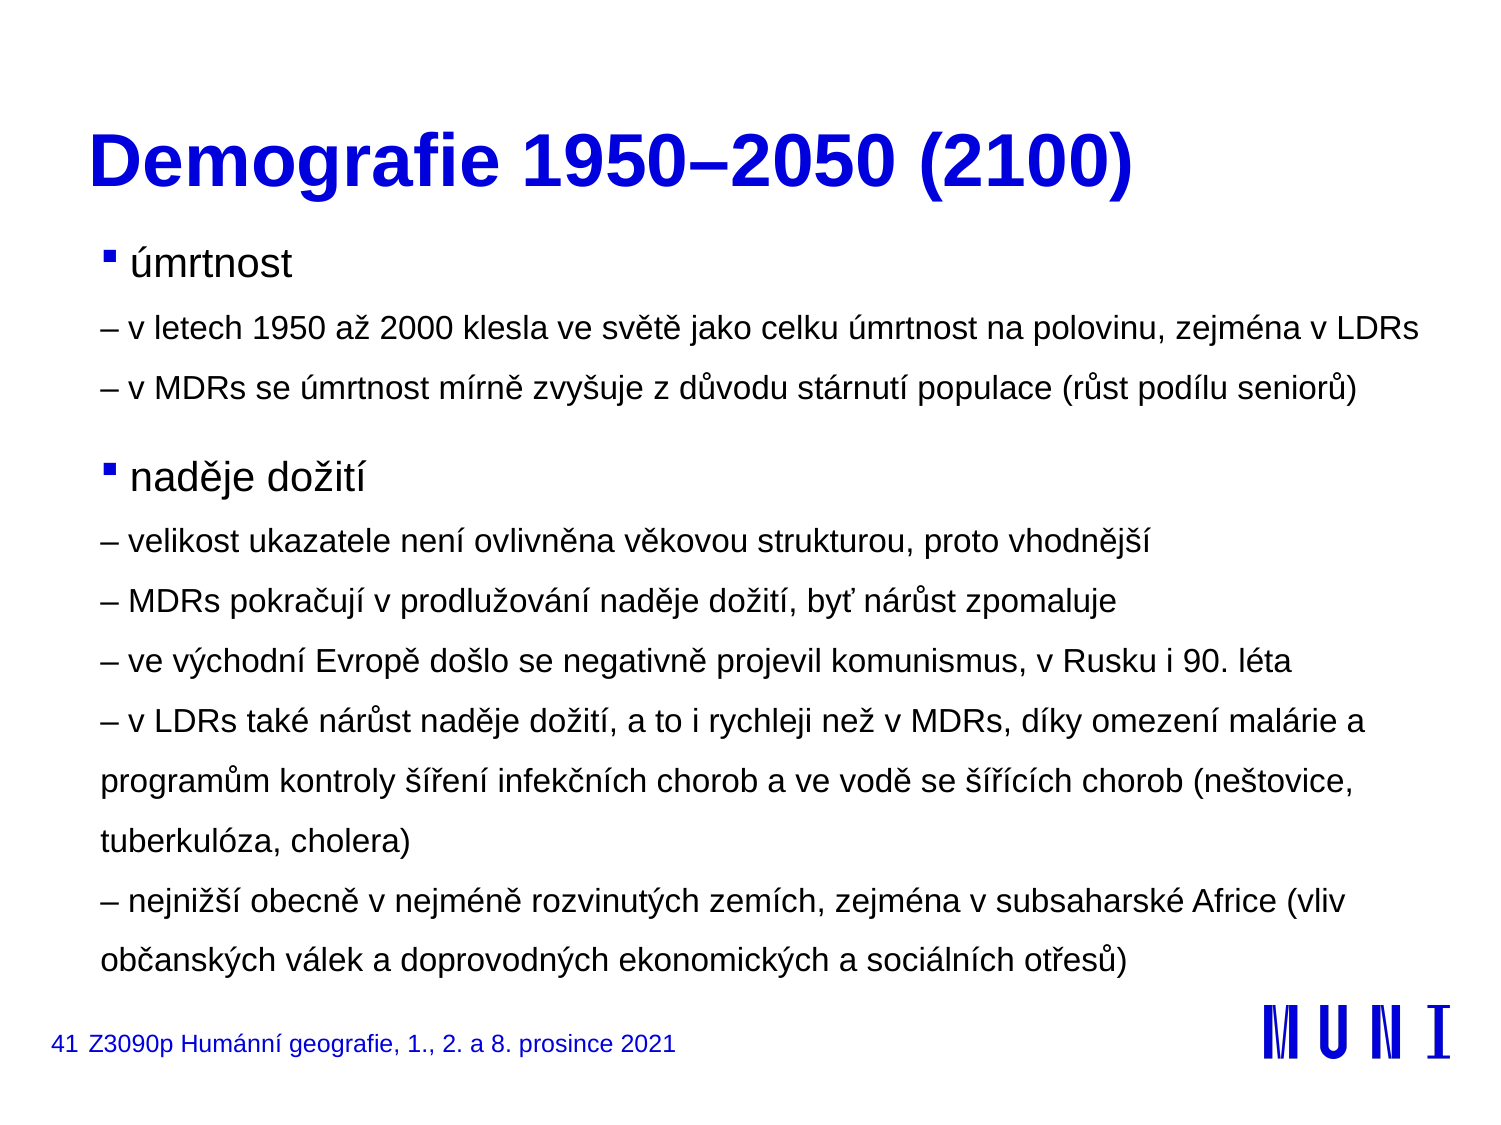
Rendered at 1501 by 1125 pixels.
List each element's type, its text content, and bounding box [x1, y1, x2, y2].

footer Z3090p Humánní geografie, 1., 2. a 8. prosince 2021 [88, 1021, 1064, 1063]
title Demografie 1950–2050 (2100) [88, 118, 1412, 193]
picture [1264, 1005, 1450, 1059]
slide_number 41 [50, 1021, 82, 1063]
list úmrtnost – v letech 1950 až 2000 klesla ve světě jako celku úmrtnost na polovinu, zejména v LDRs – v MDRs se úmrtnost mírně zvyšuje z důvodu stárnutí populace (růst podílu seniorů) naděje dožití – velikost ukazatele není ovlivněna věkovou strukturou, proto vhodnější – MDRs pokračují v prodlužování naděje dožití, byť nárůst zpomaluje – ve východní Evropě došlo se negativně projevil komunismus, v Rusku i 90. léta – v LDRs také nárůst naděje dožití, a to i rychleji než v MDRs, díky omezení malárie a programům kontroly šíření infekčních chorob a ve vodě se šířících chorob (neštovice, tuberkulóza, cholera) – nejnižší obecně v nejméně rozvinutých zemích, zejména v subsaharské Africe (vliv občanských válek a doprovodných ekonomických a sociálních otřesů) [88, 211, 1425, 1009]
